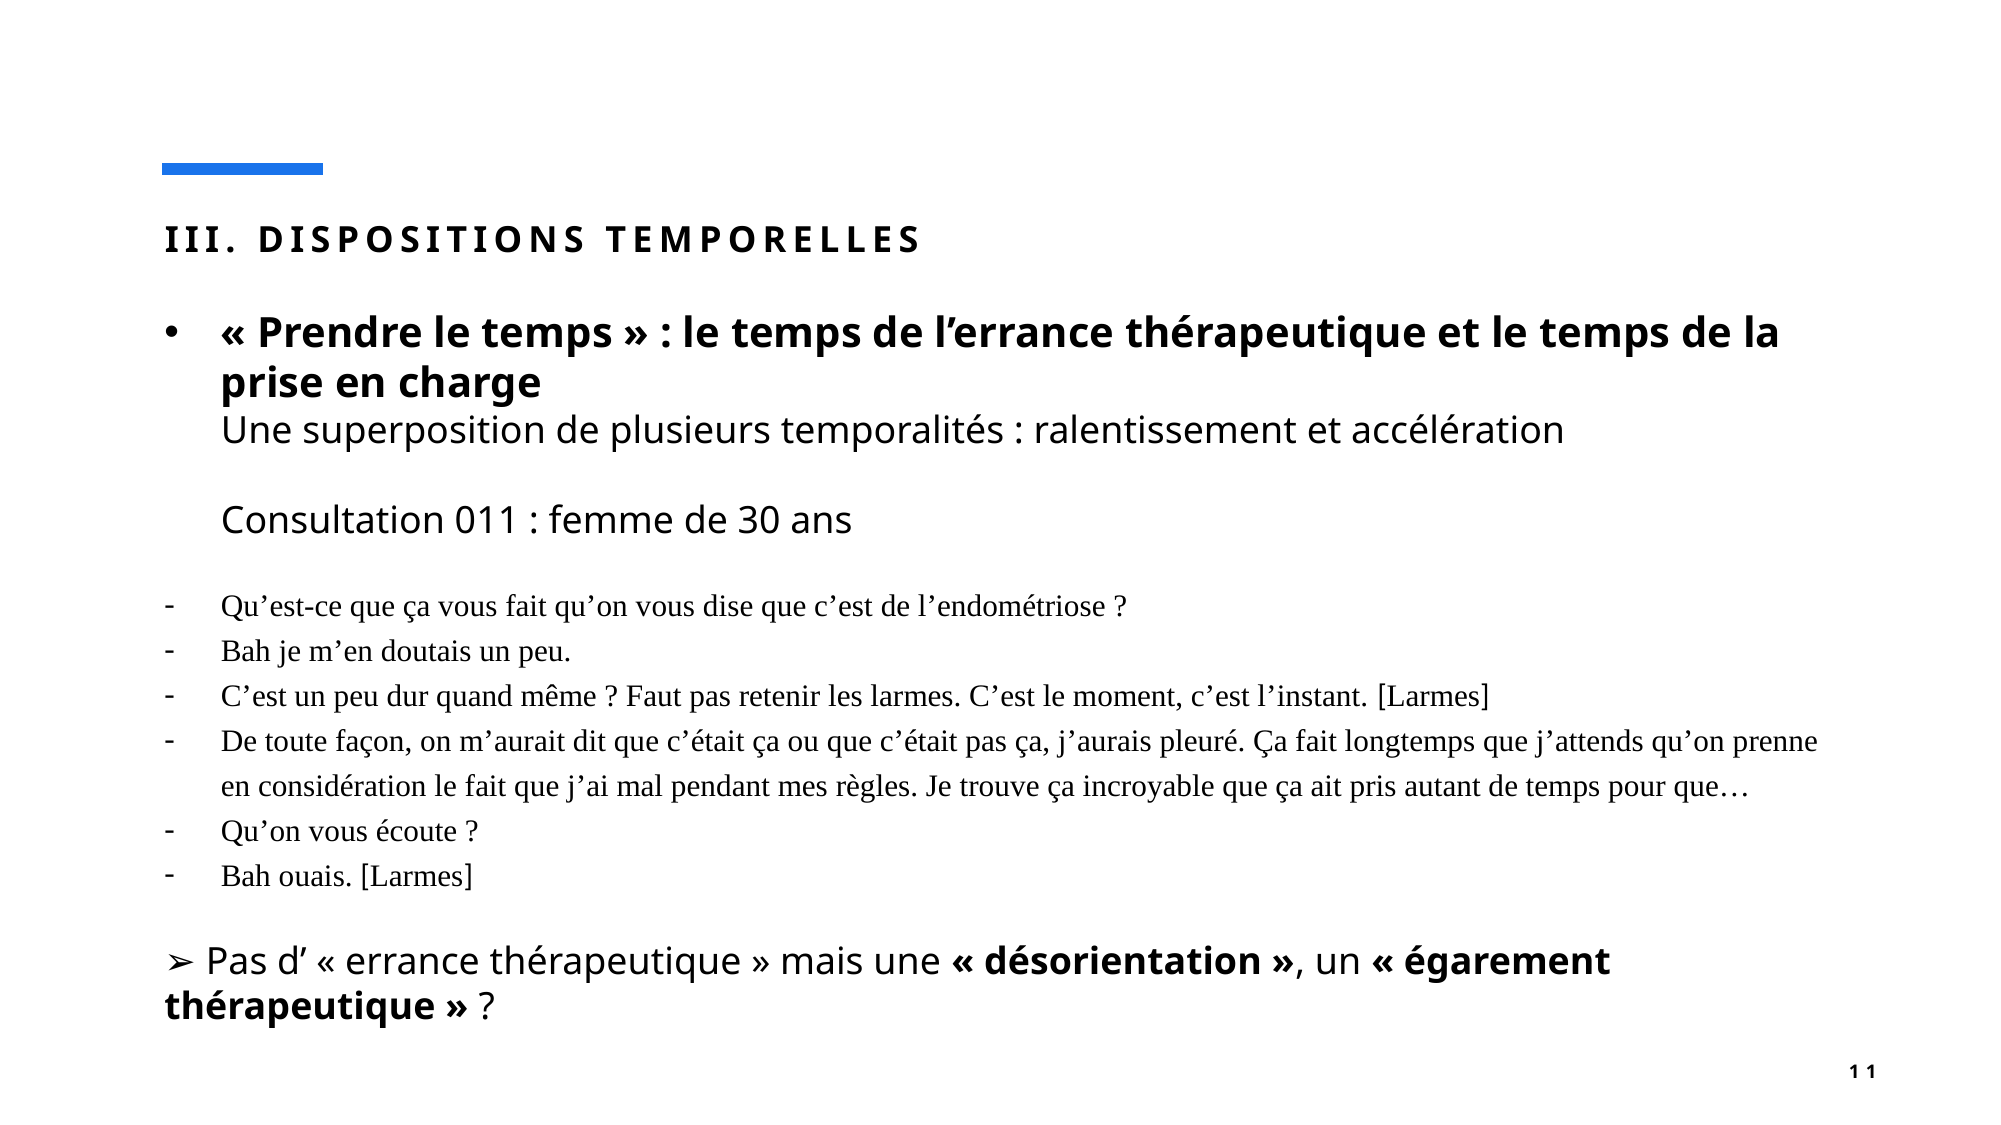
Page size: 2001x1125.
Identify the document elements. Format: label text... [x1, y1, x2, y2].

slide_number 11 [1772, 1042, 1892, 1103]
text_box « Prendre le temps » : le temps de l’errance thérapeutique et le temps de la prise en charge Une superposition de plusieurs temporalités : ralentissement et accélération Consultation 011 : femme de 30 ans Qu’est-ce que ça vous fait qu’on vous dise que c’est de l’endométriose ? Bah je m’en doutais un peu. C’est un peu dur quand même ? Faut pas retenir les larmes. C’est le moment, c’est l’instant. [Larmes] De toute façon, on m’aurait dit que c’était ça ou que c’était pas ça, j’aurais pleuré. Ça fait longtemps que j’attends qu’on prenne en considération le fait que j’ai mal pendant mes règles. Je trouve ça incroyable que ça ait pris autant de temps pour que… Qu’on vous écoute ? Bah ouais. [Larmes] ➢ Pas d’ « errance thérapeutique » mais une « désorientation », un « égarement thérapeutique » ? [149, 298, 1851, 1085]
subtitle III. dispositions temporelles [149, 77, 1599, 268]
